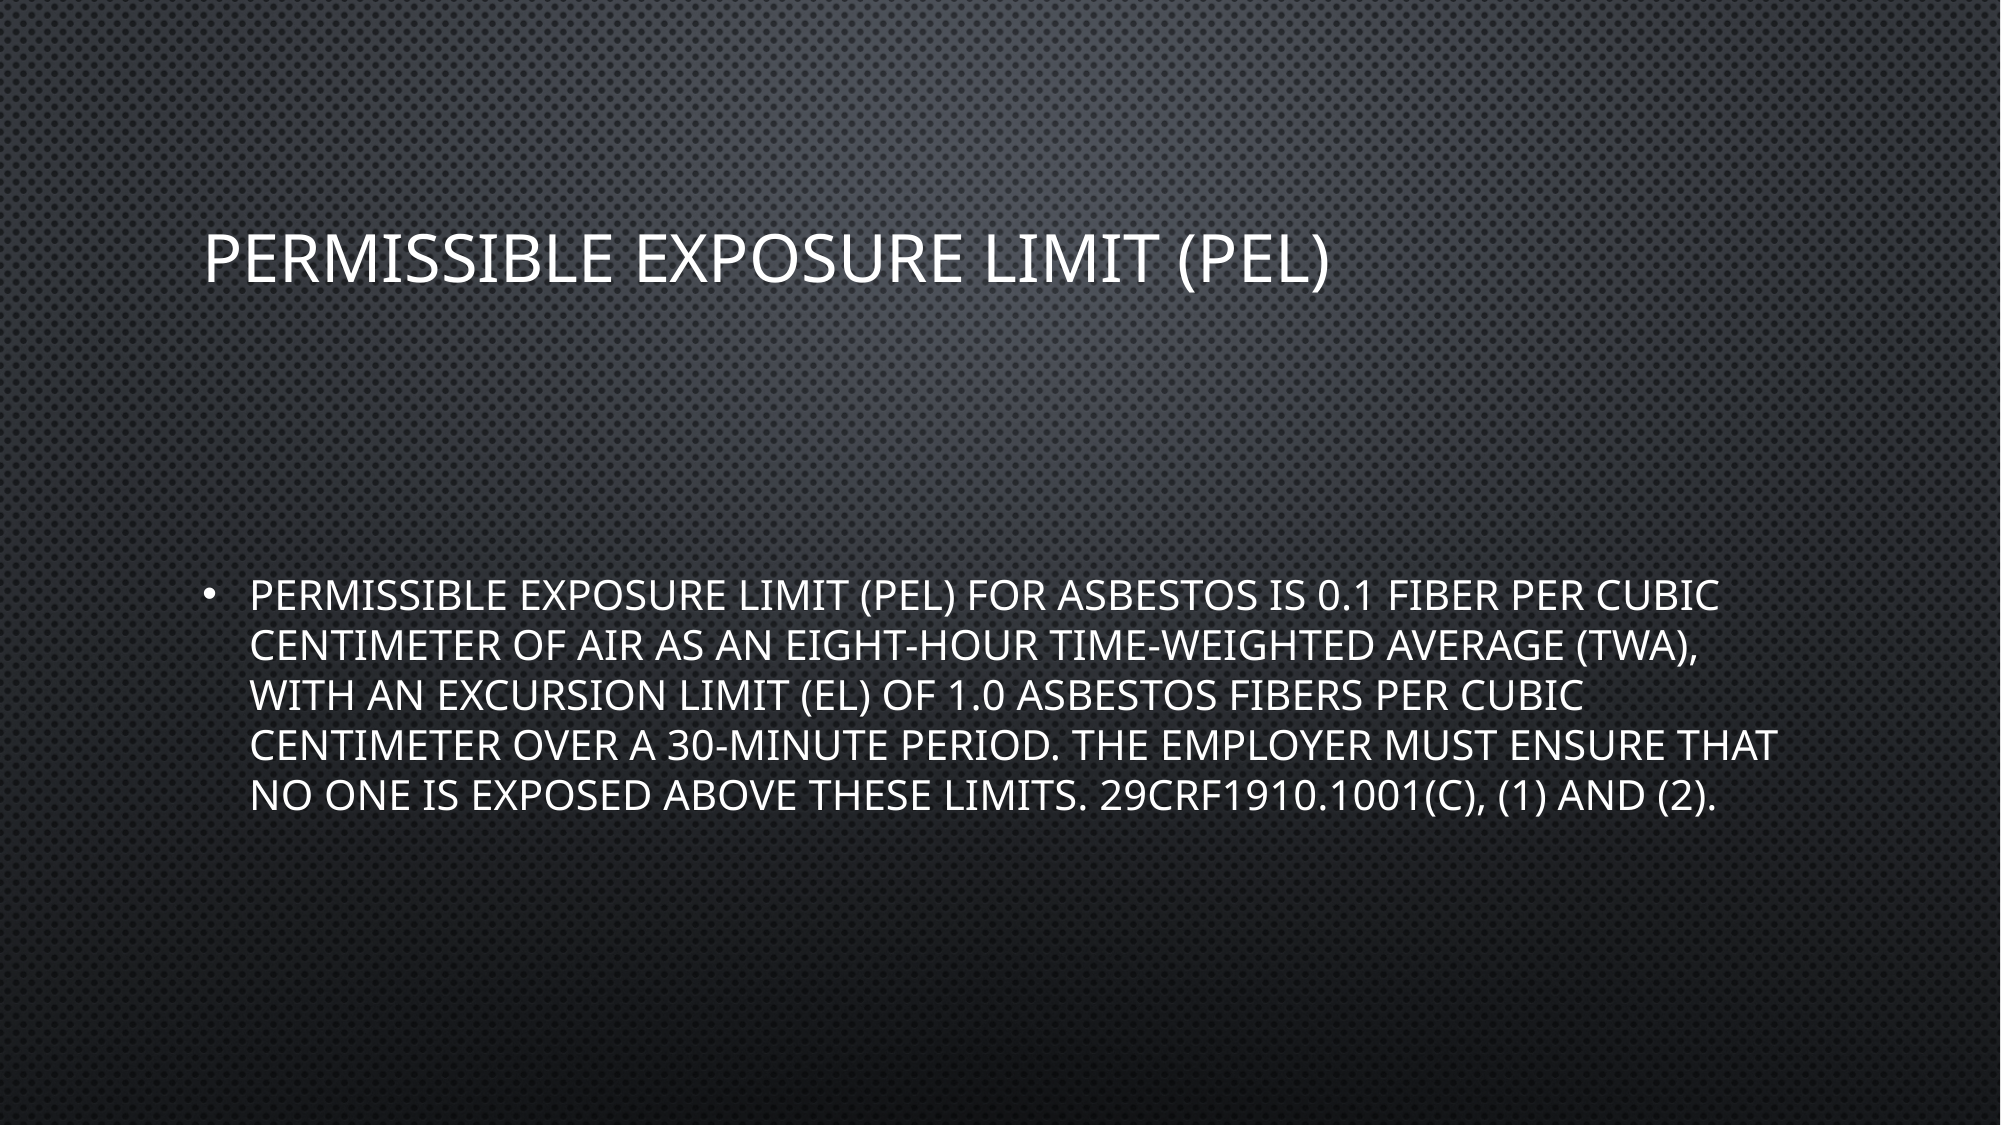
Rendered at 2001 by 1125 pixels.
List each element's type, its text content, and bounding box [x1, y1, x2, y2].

title Permissible Exposure Limit (PEL) [187, 99, 1813, 413]
list Permissible Exposure Limit (PEL) for asbestos is 0.1 fiber per cubic centimeter of air as an eight-hour time-weighted average (TWA), with an excursion limit (EL) of 1.0 asbestos fibers per cubic centimeter over a 30-minute period. The employer must ensure that no one is exposed above these limits. 29CRF1910.1001(c), (1) and (2). [187, 437, 1813, 950]
